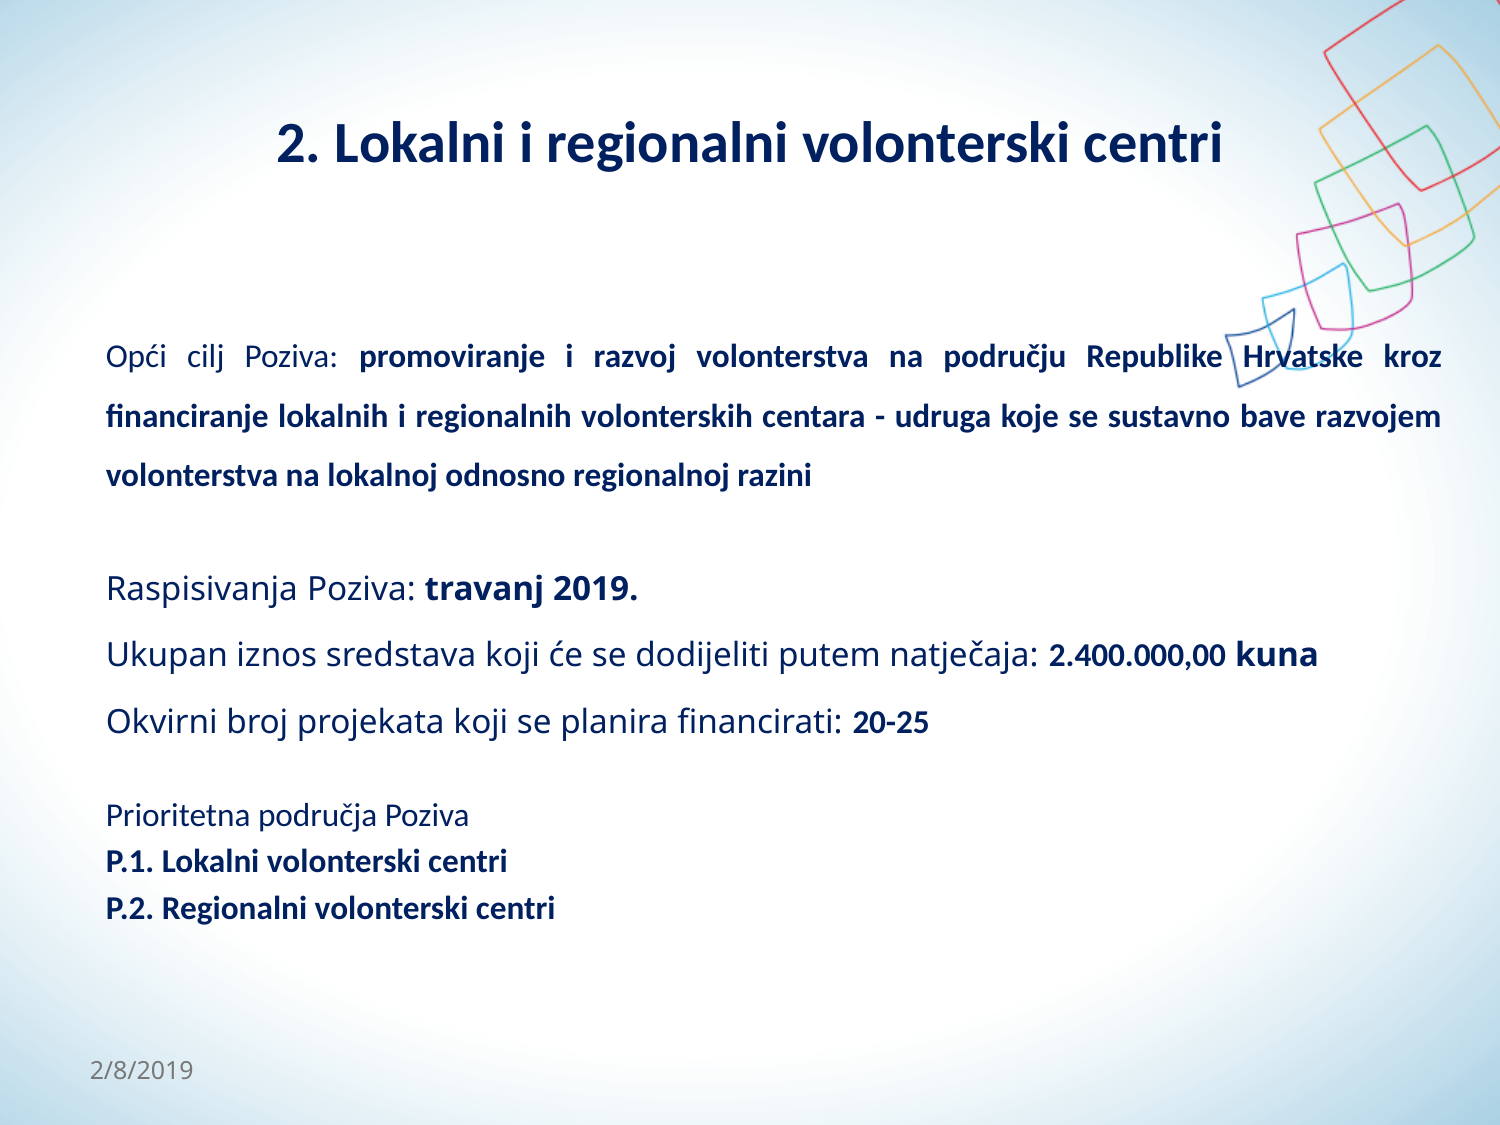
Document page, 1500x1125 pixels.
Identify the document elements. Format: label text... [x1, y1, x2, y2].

title 2. Lokalni i regionalni volonterski centri [75, 45, 1425, 233]
list Opći cilj Poziva: promoviranje i razvoj volonterstva na području Republike Hrvatske kroz financiranje lokalnih i regionalnih volonterskih centara - udruga koje se sustavno bave razvojem volonterstva na lokalnoj odnosno regionalnoj razini Raspisivanja Poziva: travanj 2019. Ukupan iznos sredstava koji će se dodijeliti putem natječaja: 2.400.000,00 kuna Okvirni broj projekata koji se planira financirati: 20-25 Prioritetna područja Poziva P.1. Lokalni volonterski centri P.2. Regionalni volonterski centri [41, 306, 1459, 1075]
